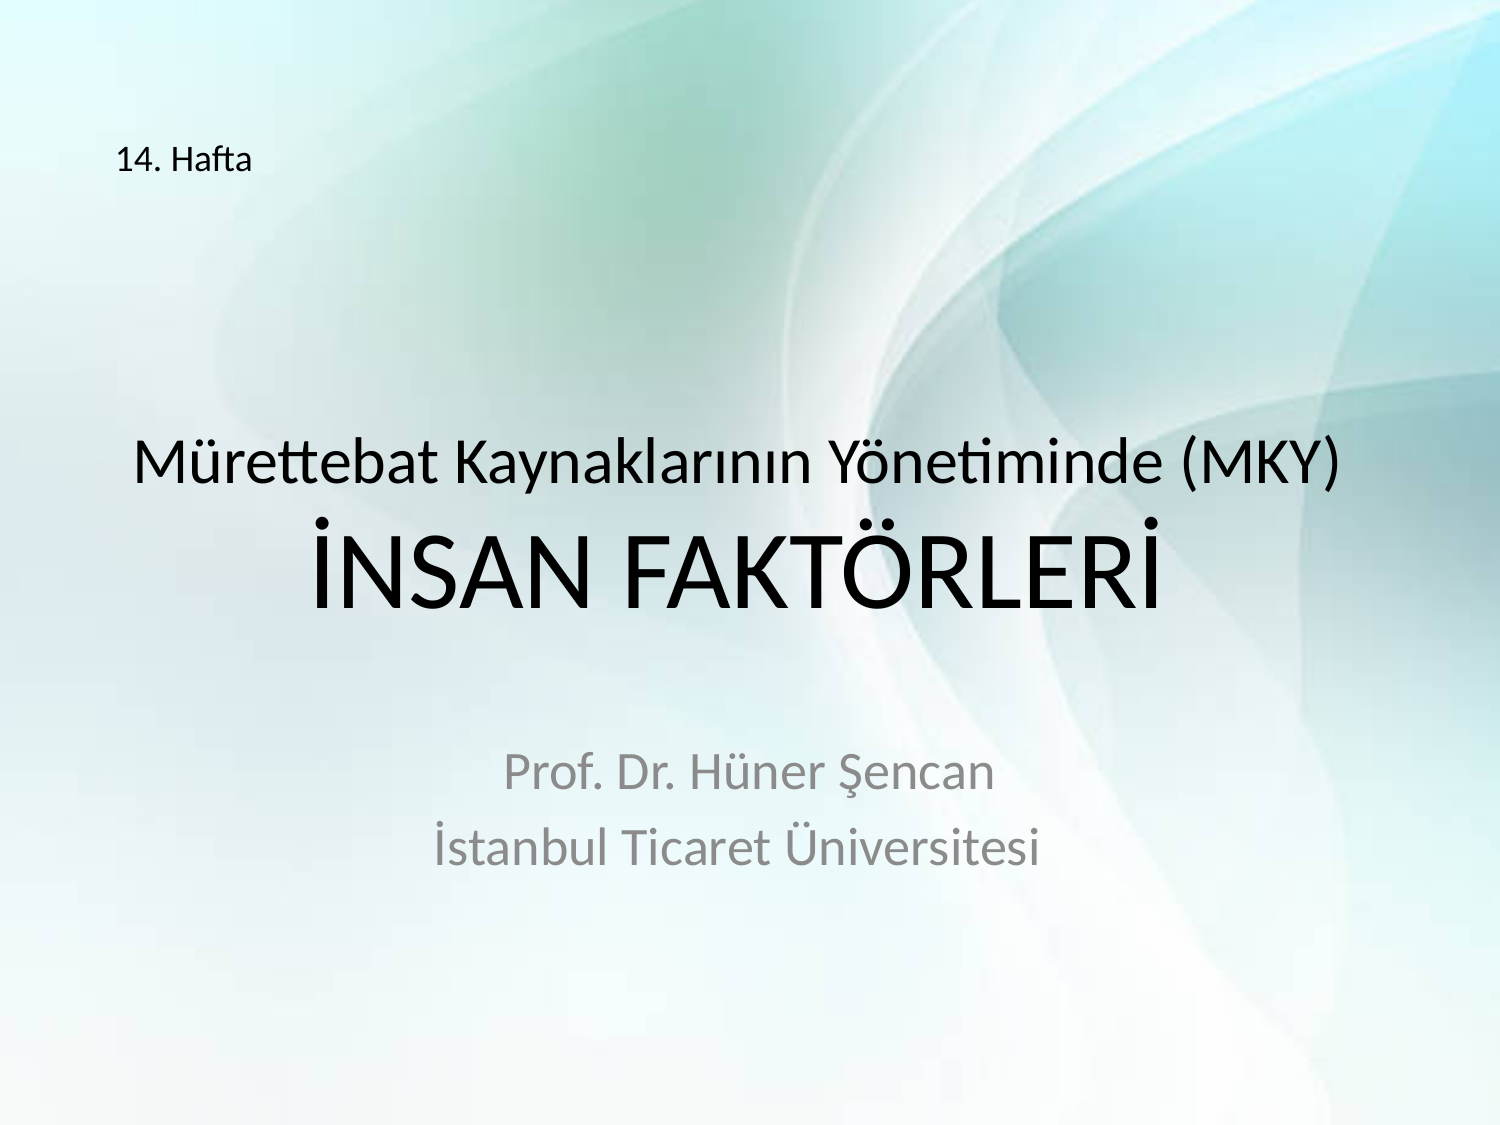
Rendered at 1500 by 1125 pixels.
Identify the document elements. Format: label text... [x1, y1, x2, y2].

text_box 14. Hafta [100, 126, 573, 187]
subtitle Prof. Dr. Hüner Şencan İstanbul Ticaret Üniversitesi [225, 727, 1275, 925]
title Mürettebat Kaynaklarının Yönetiminde (MKY) İNSAN FAKTÖRLERİ [100, 375, 1376, 674]
picture [0, 0, 1500, 1125]
